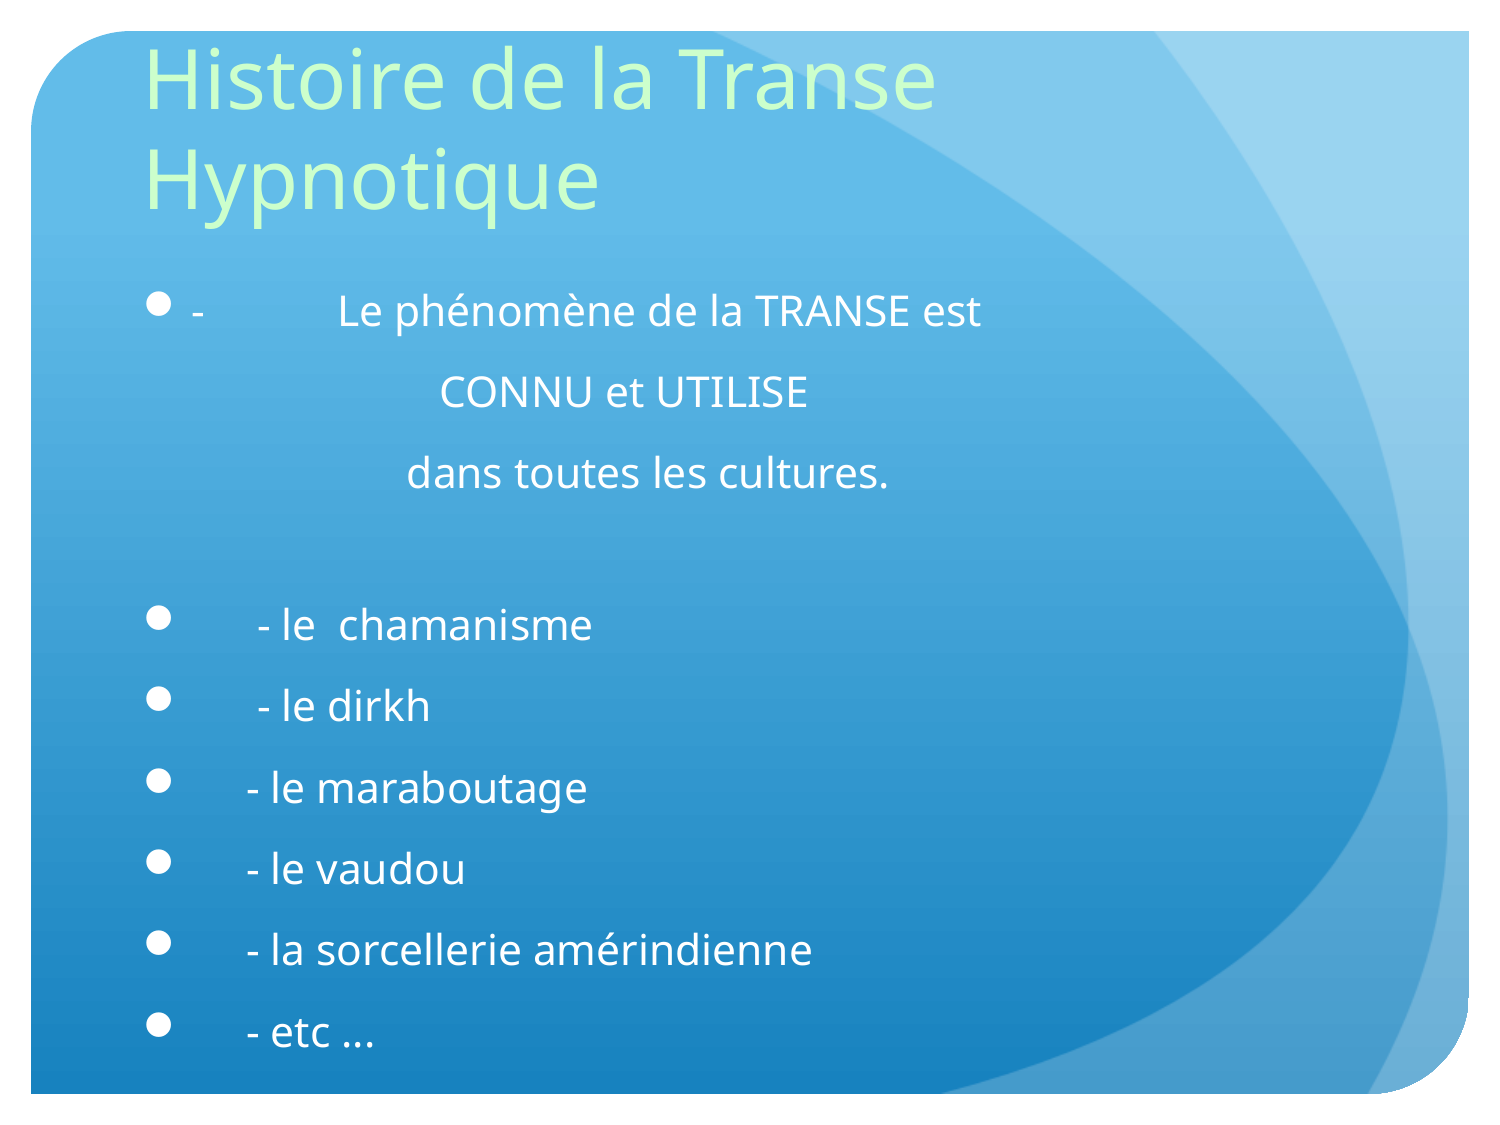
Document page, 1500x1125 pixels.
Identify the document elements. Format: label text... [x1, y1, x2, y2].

picture [24, 30, 1473, 1094]
title Histoire de la Transe Hypnotique [127, 62, 1432, 234]
list - Le phénomène de la TRANSE est CONNU et UTILISE dans toutes les cultures. - le chamanisme - le dirkh - le maraboutage - le vaudou - la sorcellerie amérindienne - etc ... [127, 276, 1372, 1064]
